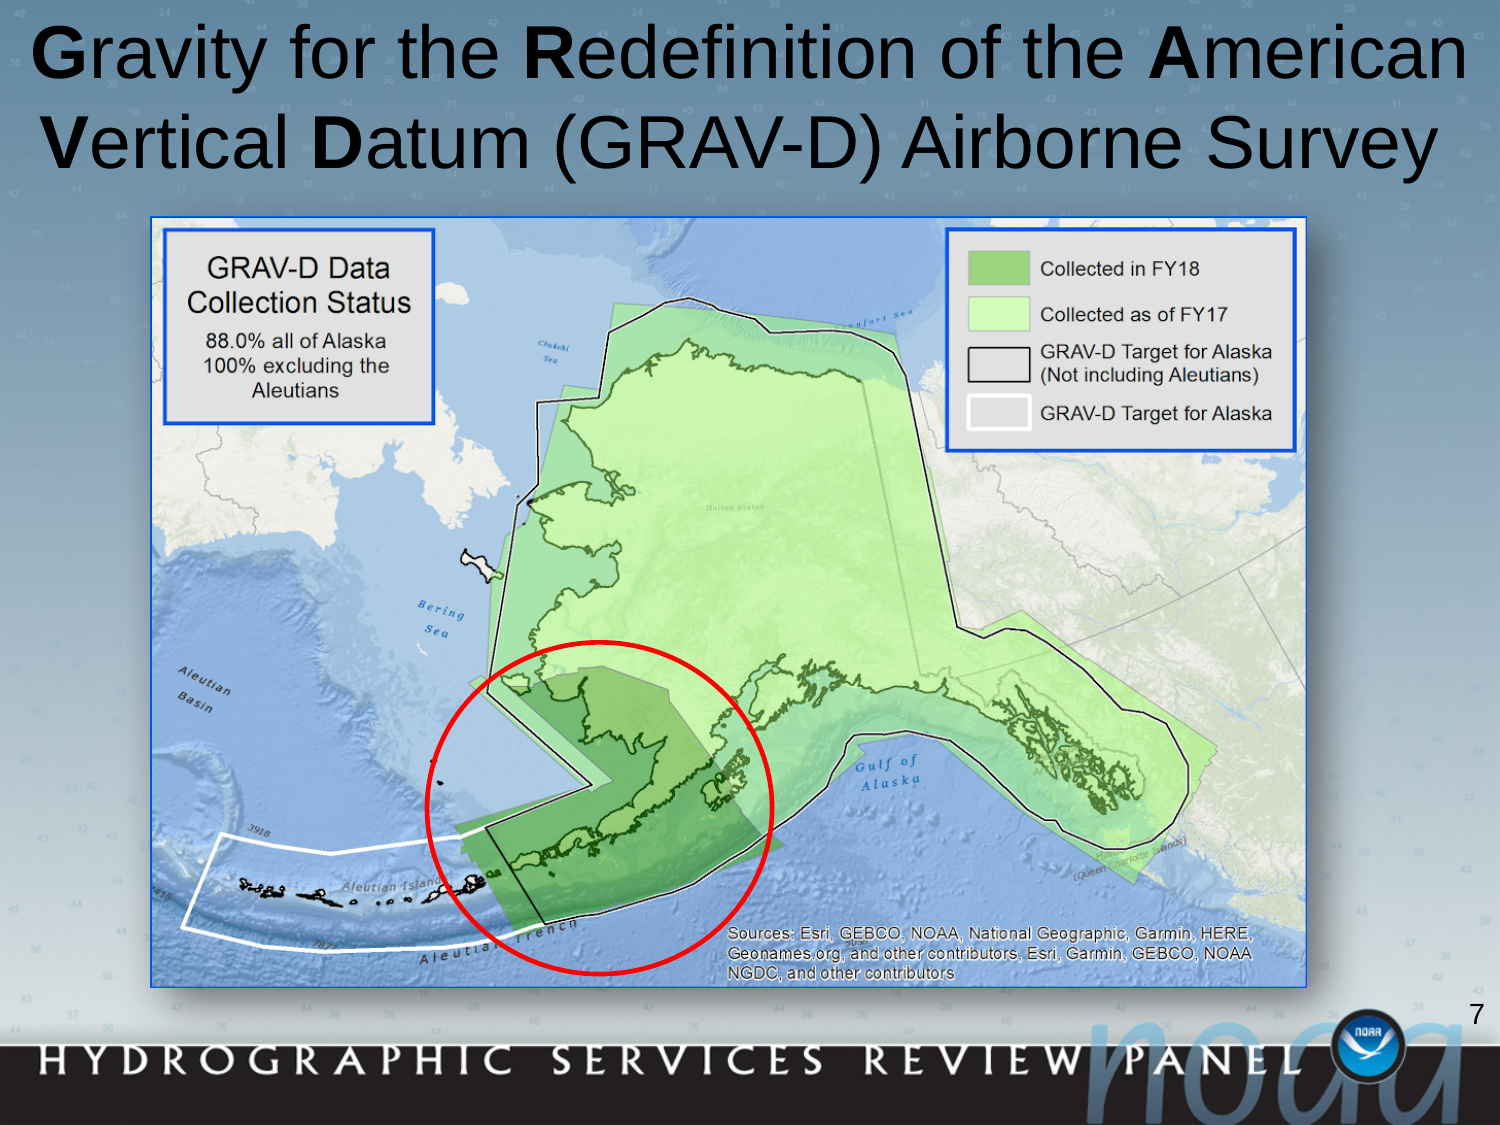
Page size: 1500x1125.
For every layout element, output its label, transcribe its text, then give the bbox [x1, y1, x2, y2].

slide_number 7 [1149, 987, 1500, 1066]
title Gravity for the Redefinition of the American Vertical Datum (GRAV-D) Airborne Survey [0, 0, 1500, 188]
picture [0, 188, 1500, 1125]
